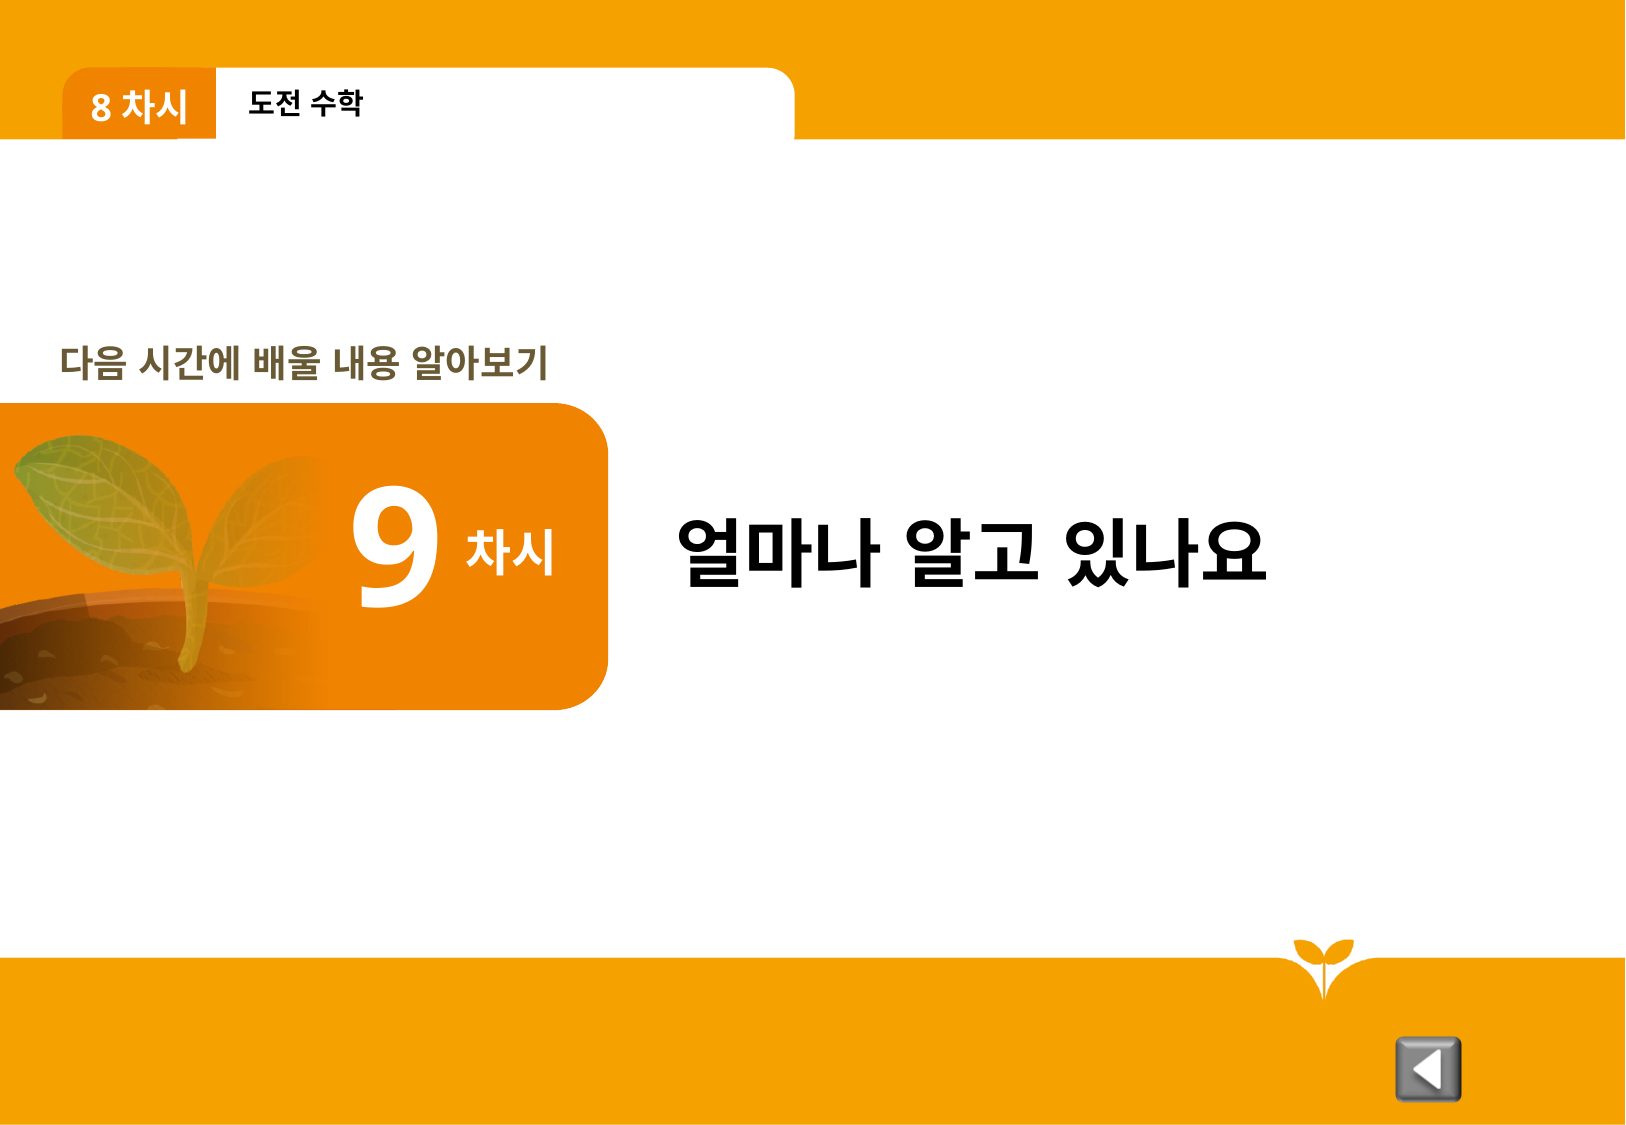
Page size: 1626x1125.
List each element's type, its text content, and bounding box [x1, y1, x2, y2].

text_box 다음 시간에 배울 내용 알아보기 [44, 332, 661, 392]
text_box 8차시 [75, 76, 207, 137]
text_box 도전 수학 [233, 78, 771, 128]
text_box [333, 432, 586, 650]
text_box 얼마나 알고 있나요 [661, 499, 1542, 604]
picture [0, 435, 397, 723]
picture [0, 939, 1625, 1125]
